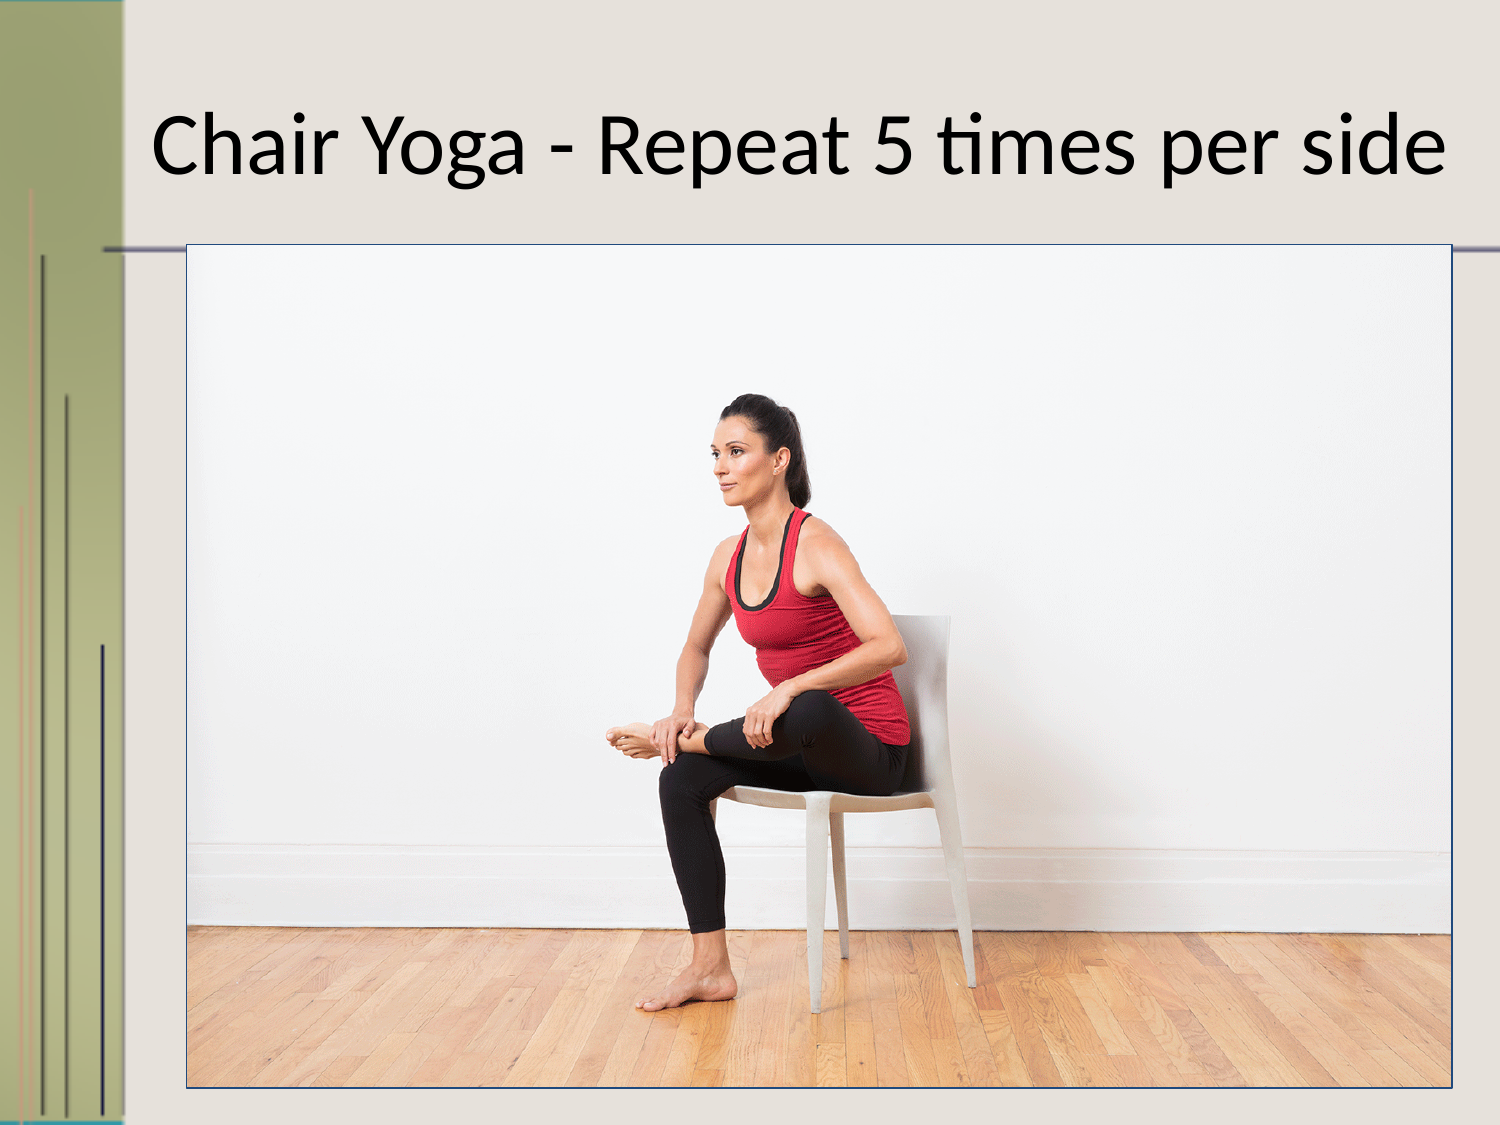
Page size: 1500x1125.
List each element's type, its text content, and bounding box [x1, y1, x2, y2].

title Chair Yoga - Repeat 5 times per side [125, 45, 1475, 233]
picture [0, 0, 1500, 1125]
